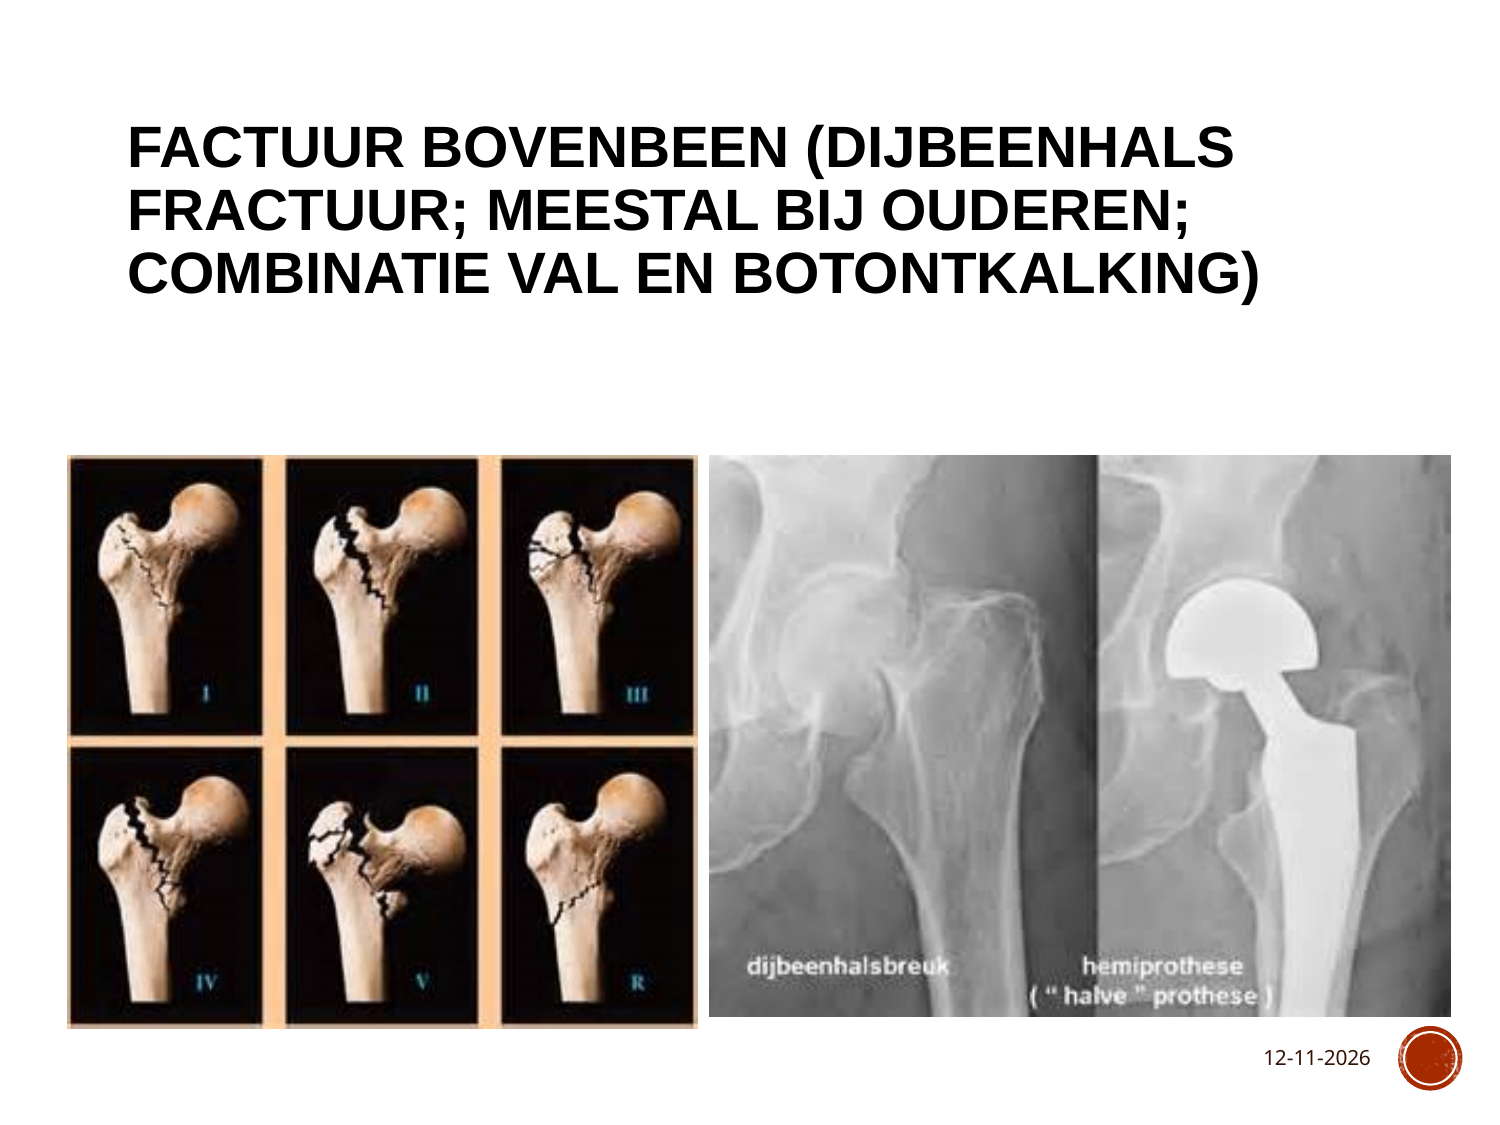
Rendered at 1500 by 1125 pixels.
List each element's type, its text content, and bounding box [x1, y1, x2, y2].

picture [67, 455, 698, 1029]
title Factuur bovenbeen (dijbeenhals fractuur; meestal bij ouderen; combinatie val en botontkalking) [112, 79, 1388, 344]
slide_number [982, 1028, 1386, 1089]
picture [709, 455, 1451, 1017]
